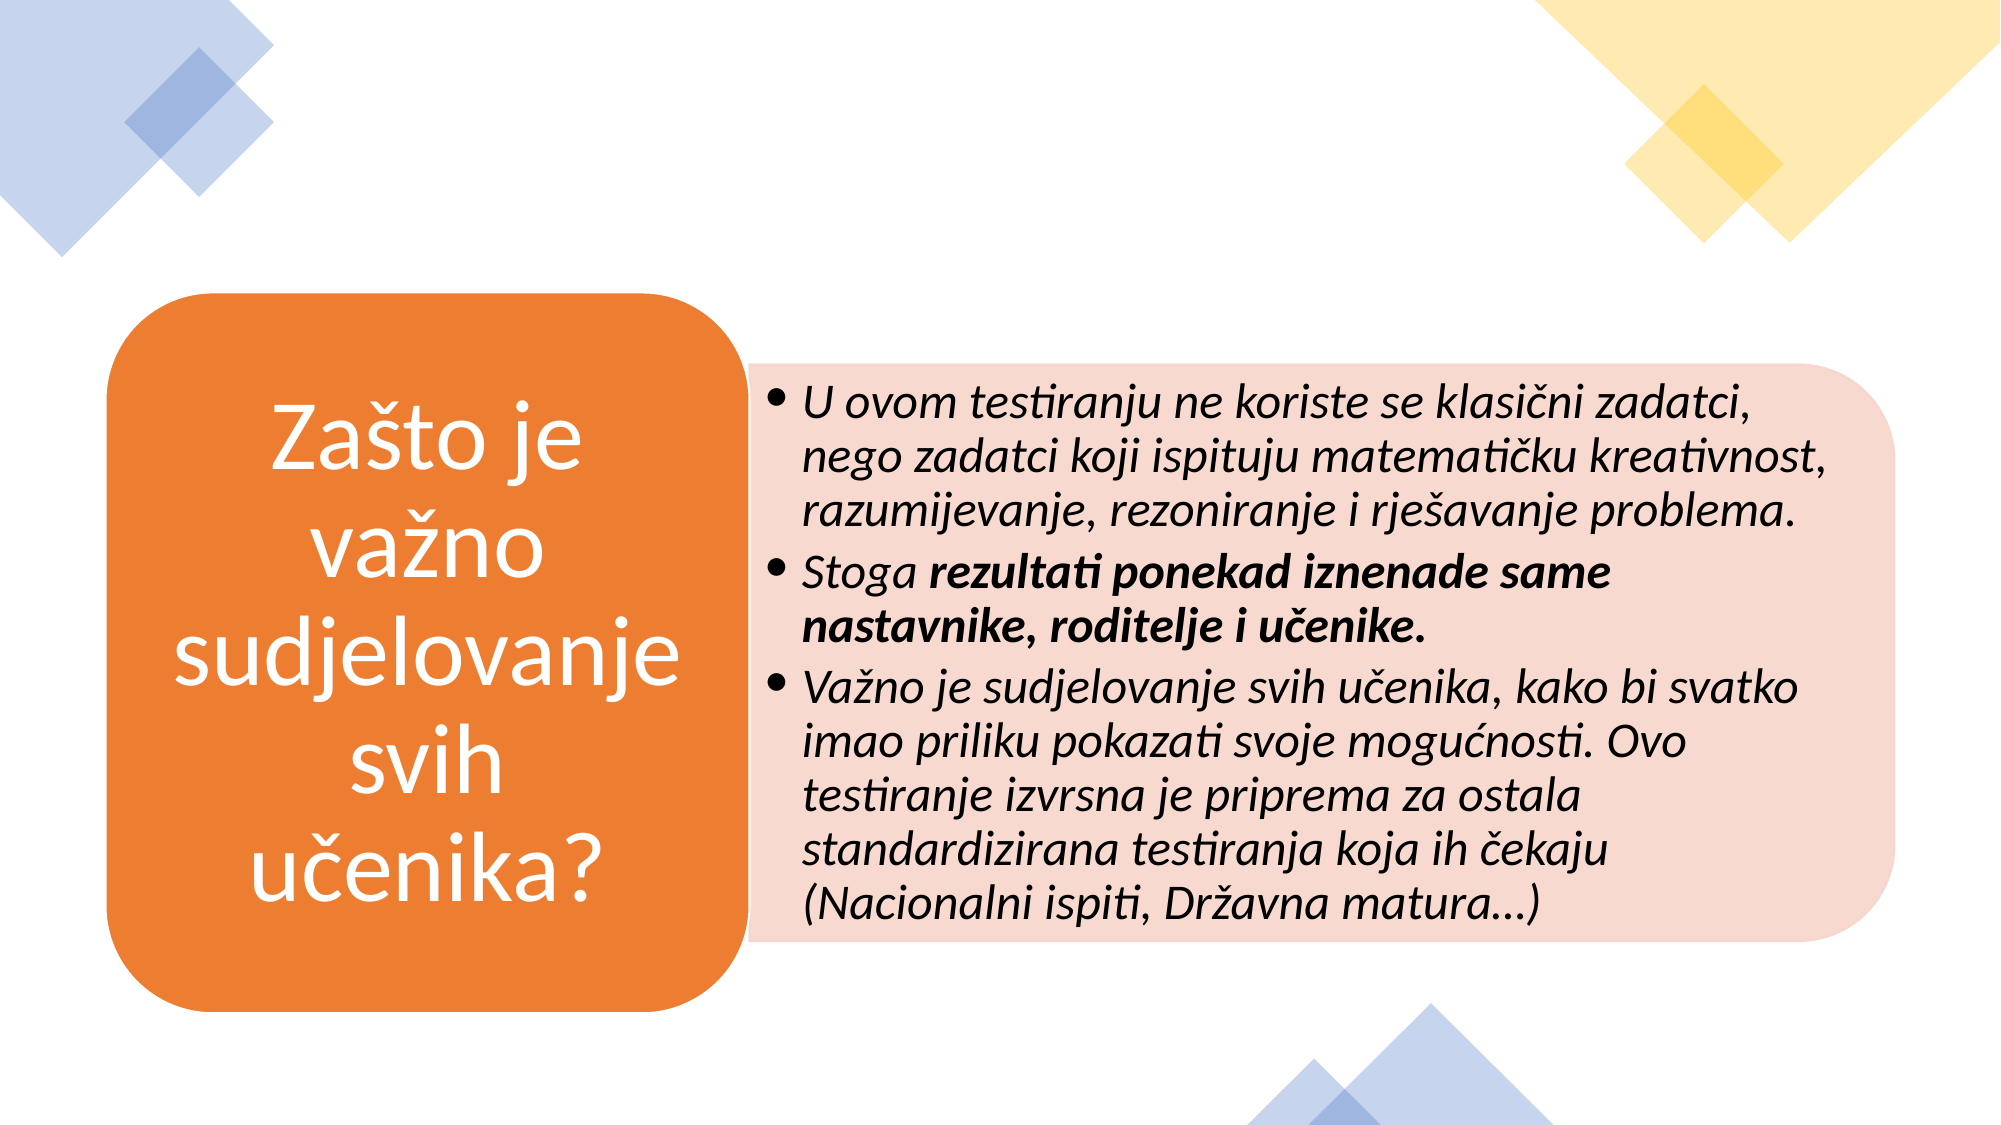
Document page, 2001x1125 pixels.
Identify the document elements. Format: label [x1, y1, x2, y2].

text_box [1534, 0, 2000, 243]
text_box [1345, 1025, 1554, 1125]
text_box [124, 47, 275, 197]
text_box [105, 292, 1895, 1014]
text_box [1624, 124, 1746, 244]
text_box [1247, 1058, 1381, 1125]
text_box [0, 0, 274, 258]
text_box [1, 52, 2000, 1125]
